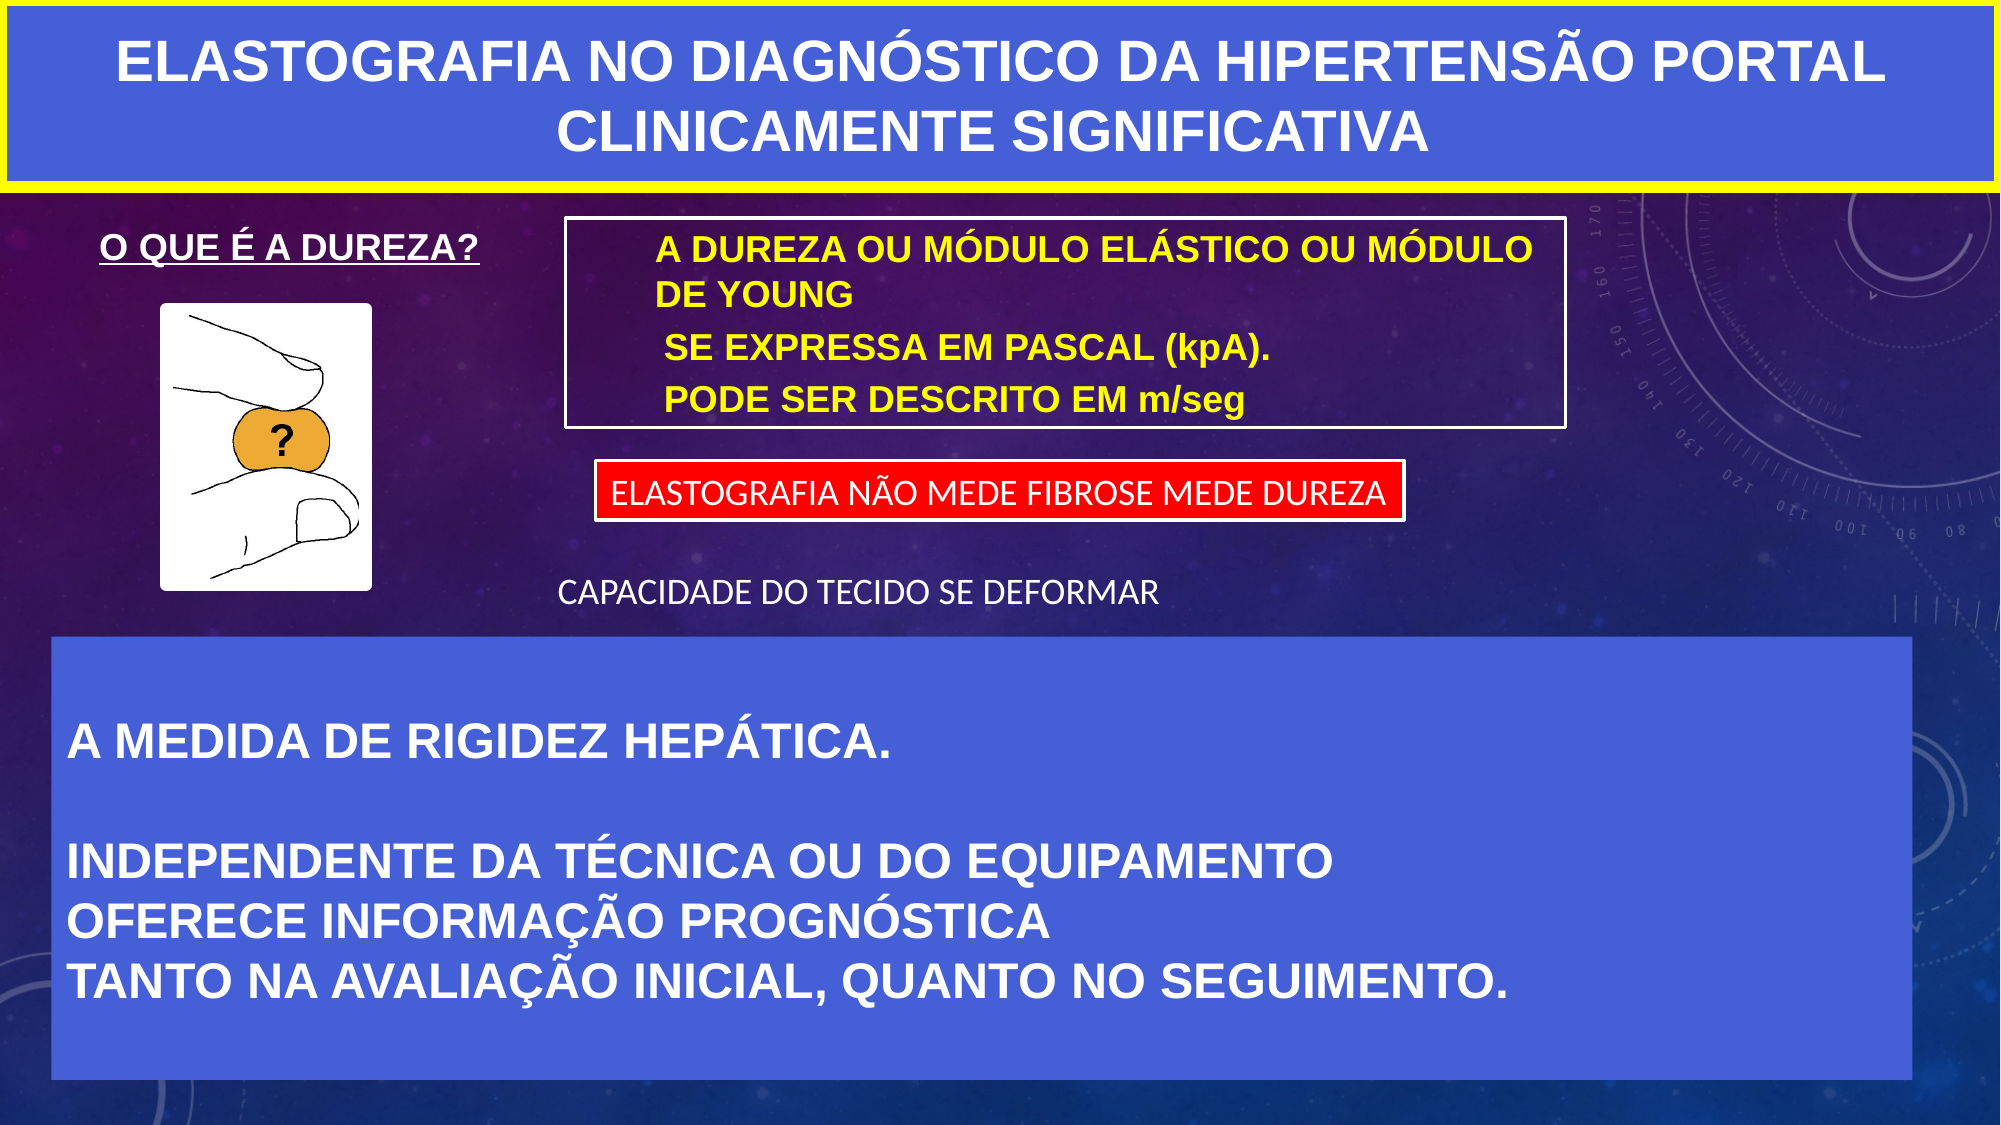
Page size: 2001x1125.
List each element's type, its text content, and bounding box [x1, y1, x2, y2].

text_box CAPACIDADE DO TECIDO SE DEFORMAR [543, 559, 1196, 620]
title A medida de rigidez hepática. INDEPENDENTE DA TÉCNICA OU DO EQUIPAMENTO OFERECE INFORMAÇÃO PROGNÓSTICA tanto na avaliação inicial, quanto no seguimento. [51, 636, 1913, 1080]
picture [0, 0, 2001, 1125]
text_box ELASTOGRAFIA NO DIAGNÓSTICO DA HIPERTENSÃO PORTAL CLINICAMENTE SIGNIFICATIVA [1, 0, 2000, 187]
text_box ELASTOGRAFIA NÃO MEDE FIBROSE MEDE DUREZA [595, 460, 1405, 520]
text_box A DUREZA OU MÓDULO ELÁSTICO OU MÓDULO DE YOUNG SE EXPRESSA EM PASCAL (kpA). PODE SER DESCRITO EM m/seg [565, 217, 1566, 428]
text_box O QUE É A DUREZA? [84, 215, 495, 276]
